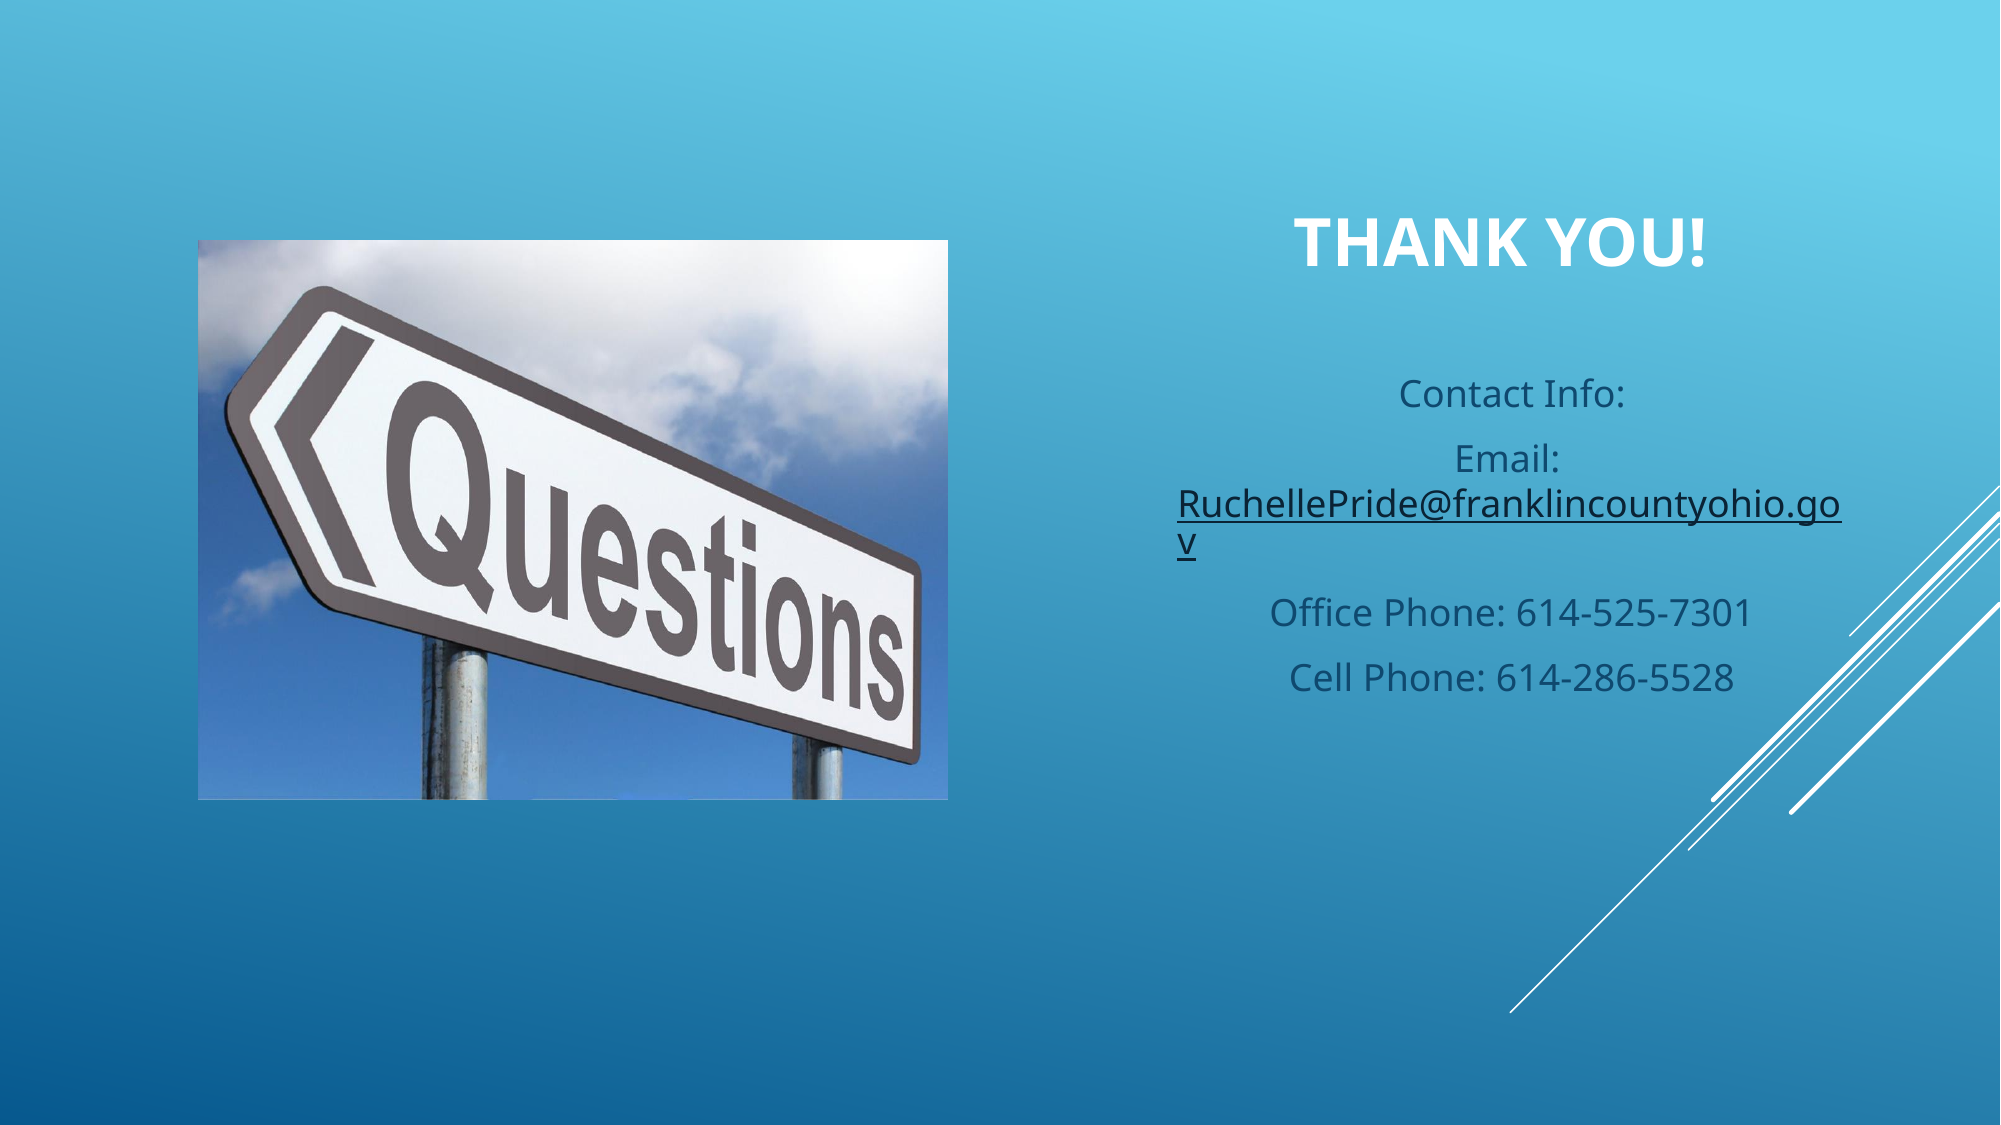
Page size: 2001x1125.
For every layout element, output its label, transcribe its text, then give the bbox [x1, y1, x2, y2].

title Thank you! [1201, 194, 1802, 288]
picture [198, 240, 948, 801]
list Contact Info: Email: RuchellePride@franklincountyohio.gov Office Phone: 614-525-7301 Cell Phone: 614-286-5528 [1162, 362, 1862, 706]
